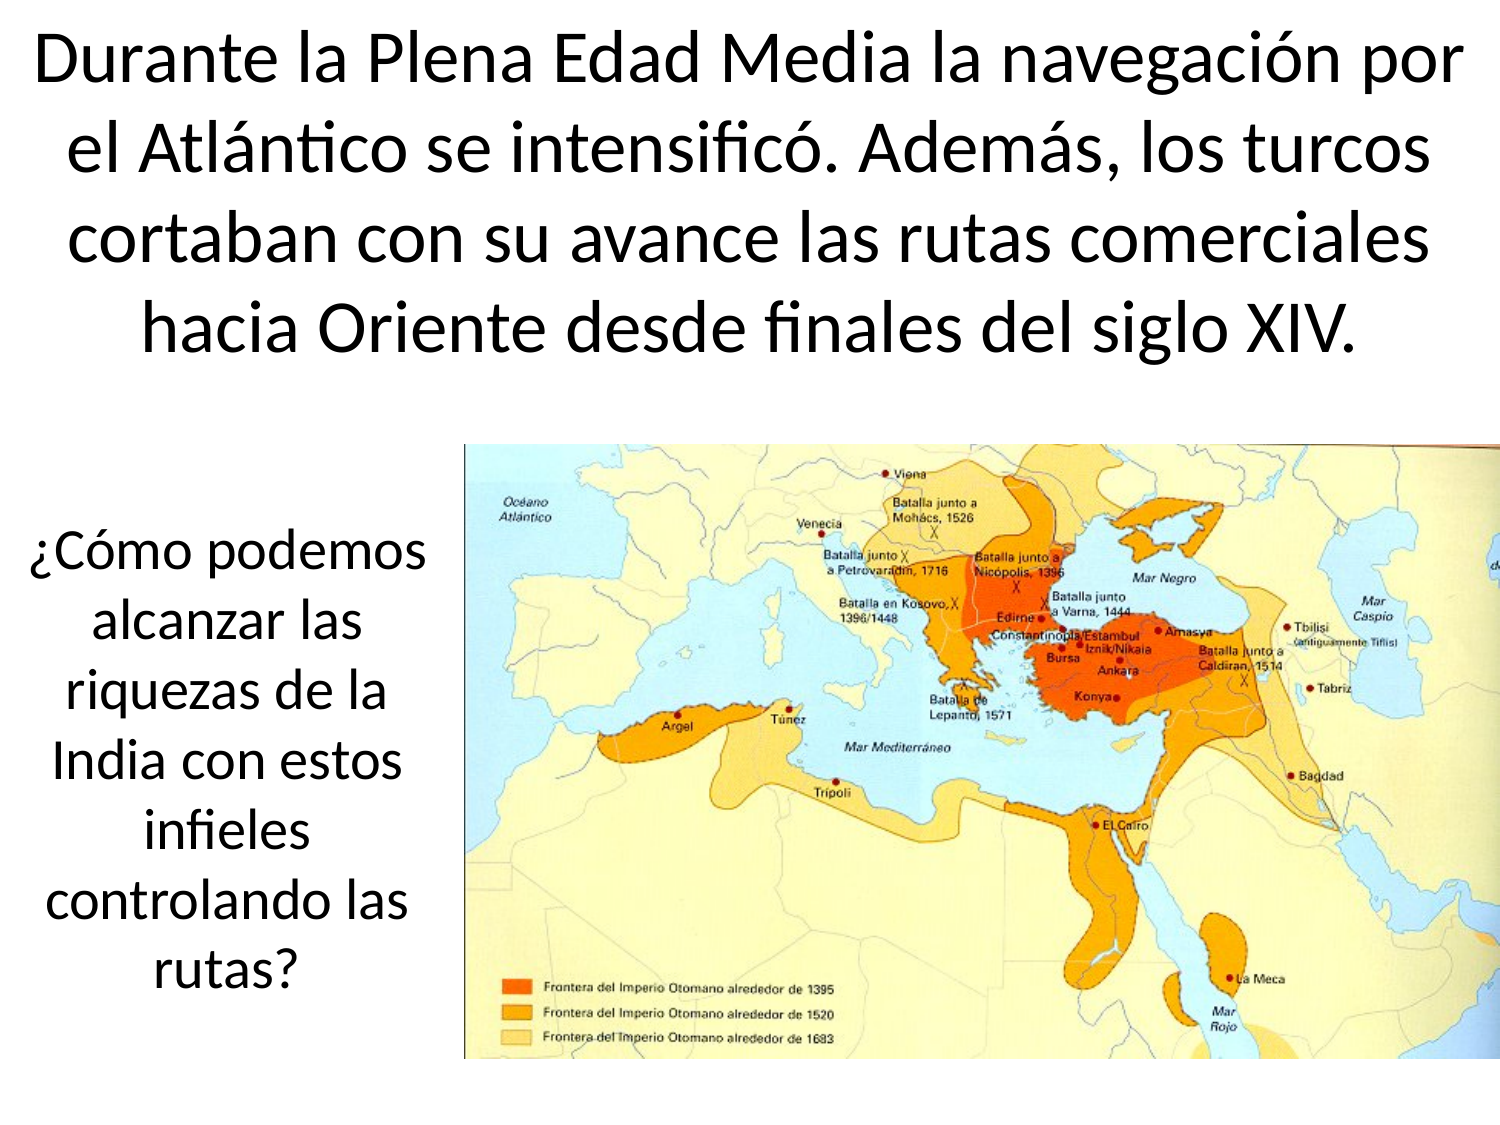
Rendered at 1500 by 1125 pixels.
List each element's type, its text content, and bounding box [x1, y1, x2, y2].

text_box ¿Cómo podemos alcanzar las riquezas de la India con estos infieles controlando las rutas? [0, 503, 455, 1009]
text_box Durante la Plena Edad Media la navegación por el Atlántico se intensificó. Además, los turcos cortaban con su avance las rutas comerciales hacia Oriente desde finales del siglo XIV. [0, 0, 1500, 375]
picture [463, 444, 1500, 1059]
